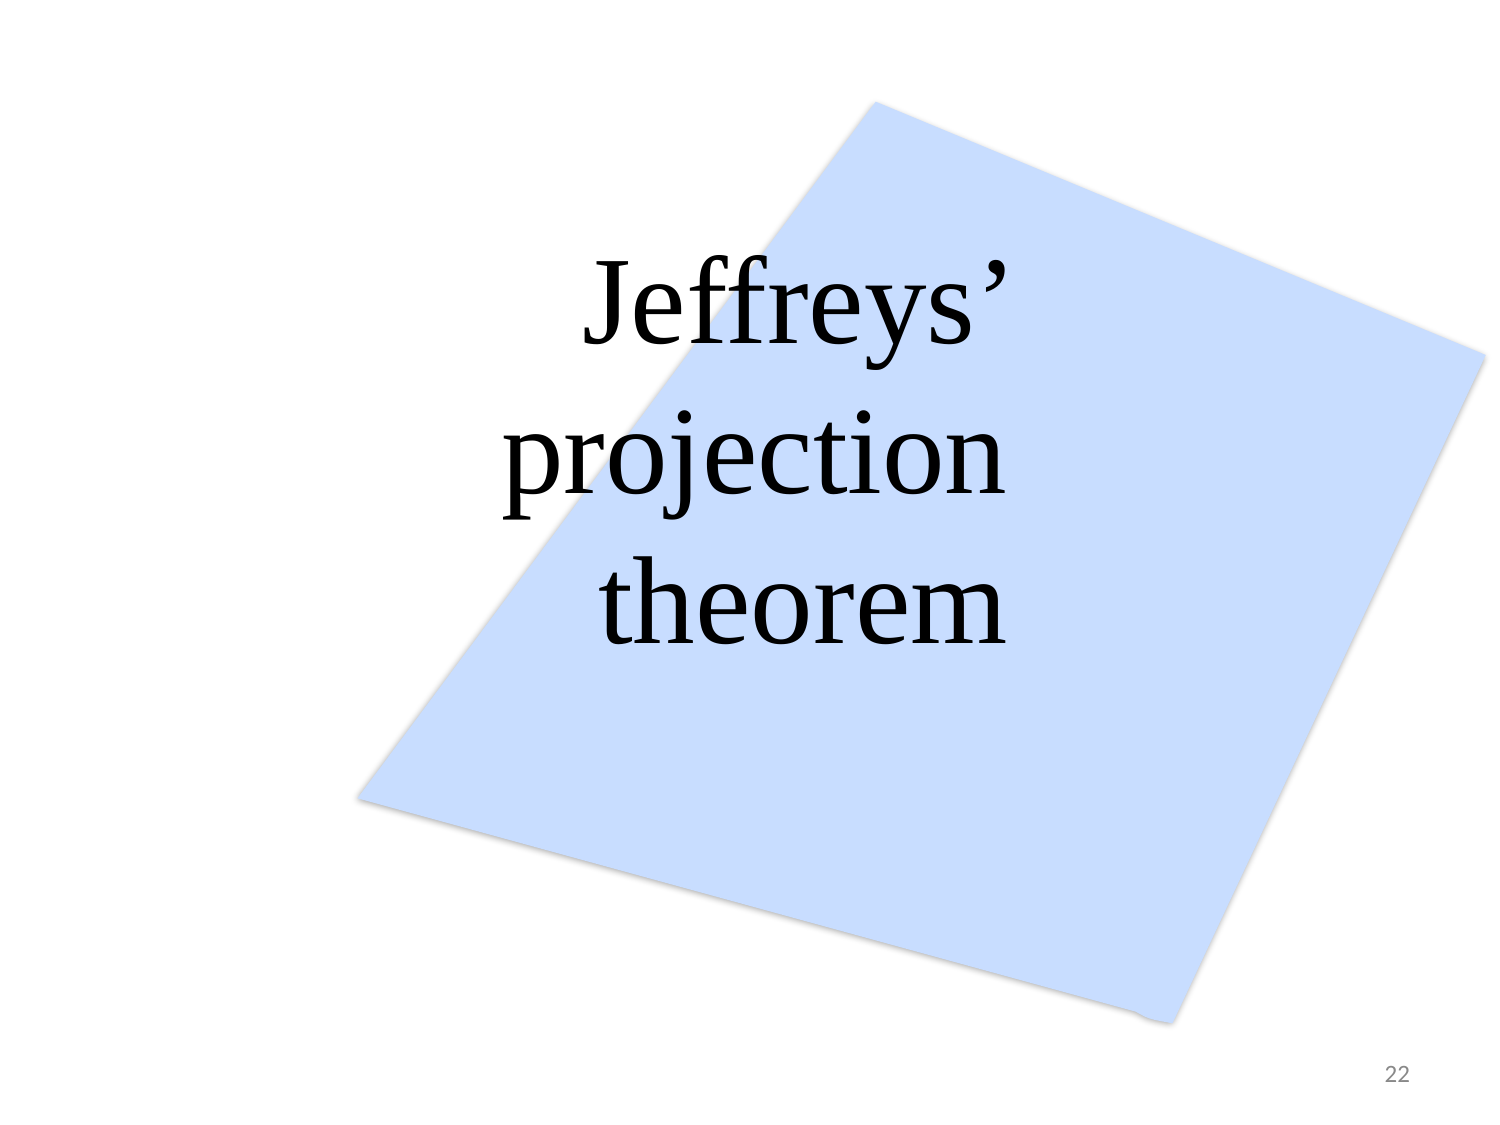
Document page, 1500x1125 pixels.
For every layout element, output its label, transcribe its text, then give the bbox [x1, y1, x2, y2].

text_box [356, 608, 1368, 1025]
slide_number 22 [1074, 1042, 1425, 1103]
text_box [1024, 420, 1400, 608]
text_box [798, 100, 1487, 540]
title Jeffreys’ projection theorem [50, 204, 1024, 683]
